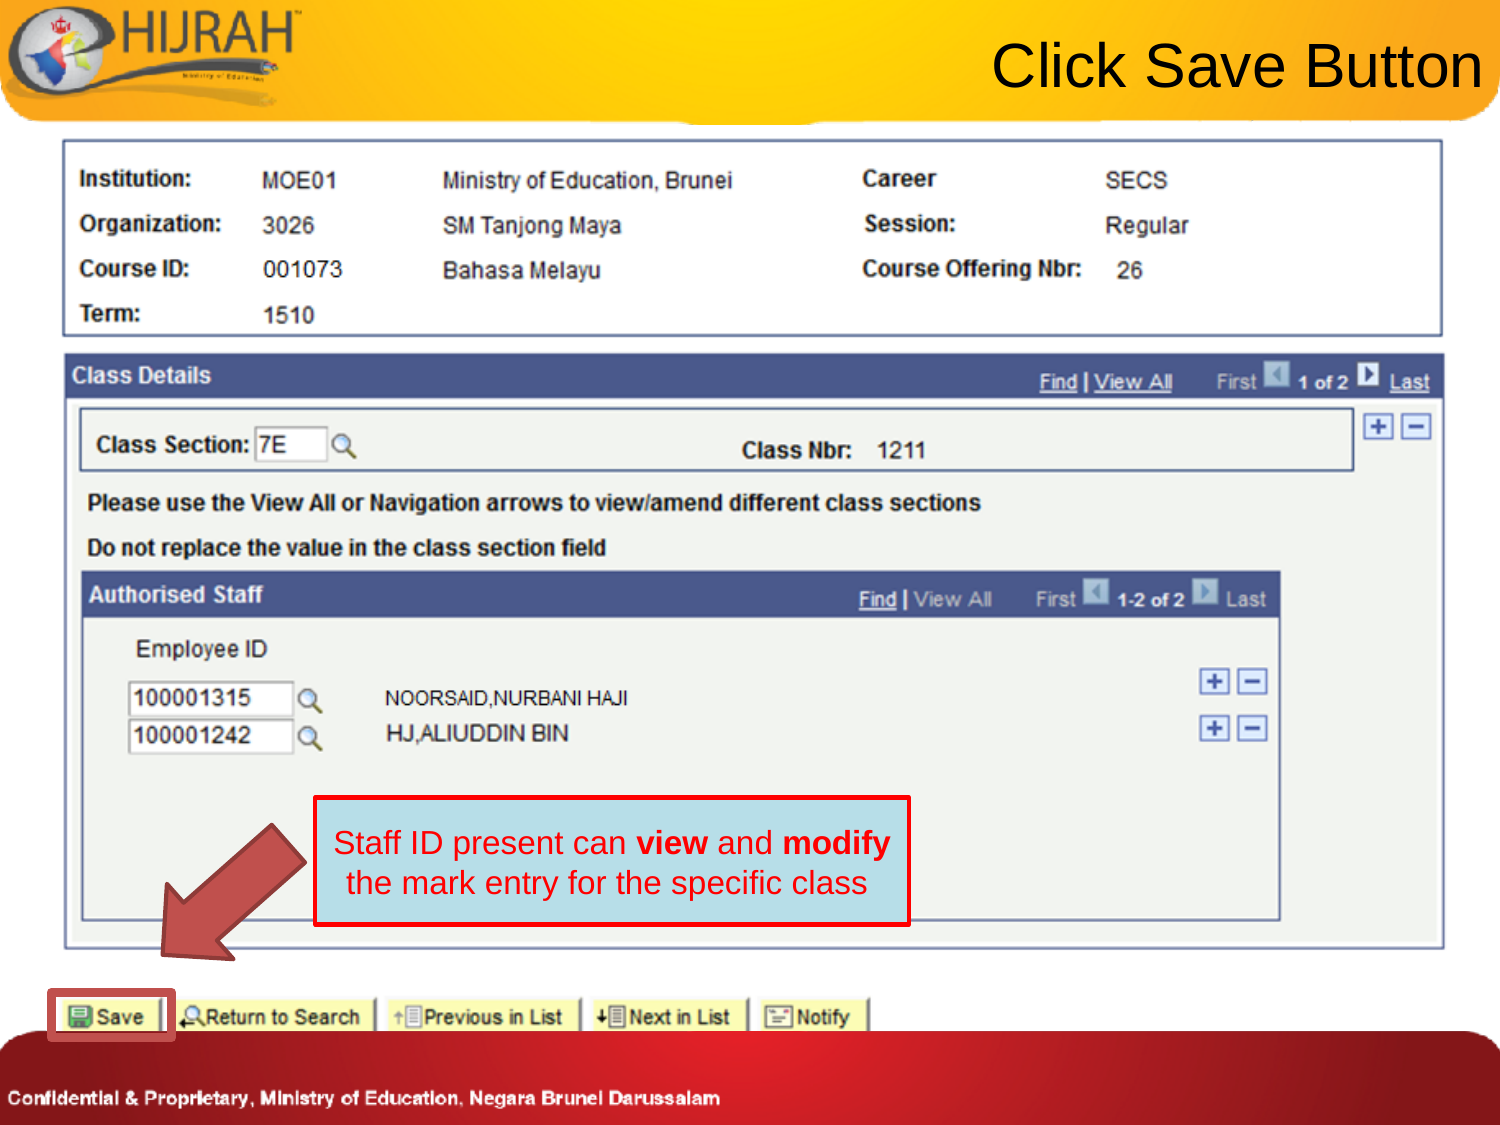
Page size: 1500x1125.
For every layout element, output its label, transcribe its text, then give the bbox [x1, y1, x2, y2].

title Click Save Button [324, 0, 1500, 126]
picture [0, 0, 1500, 1125]
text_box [46, 125, 1476, 1031]
